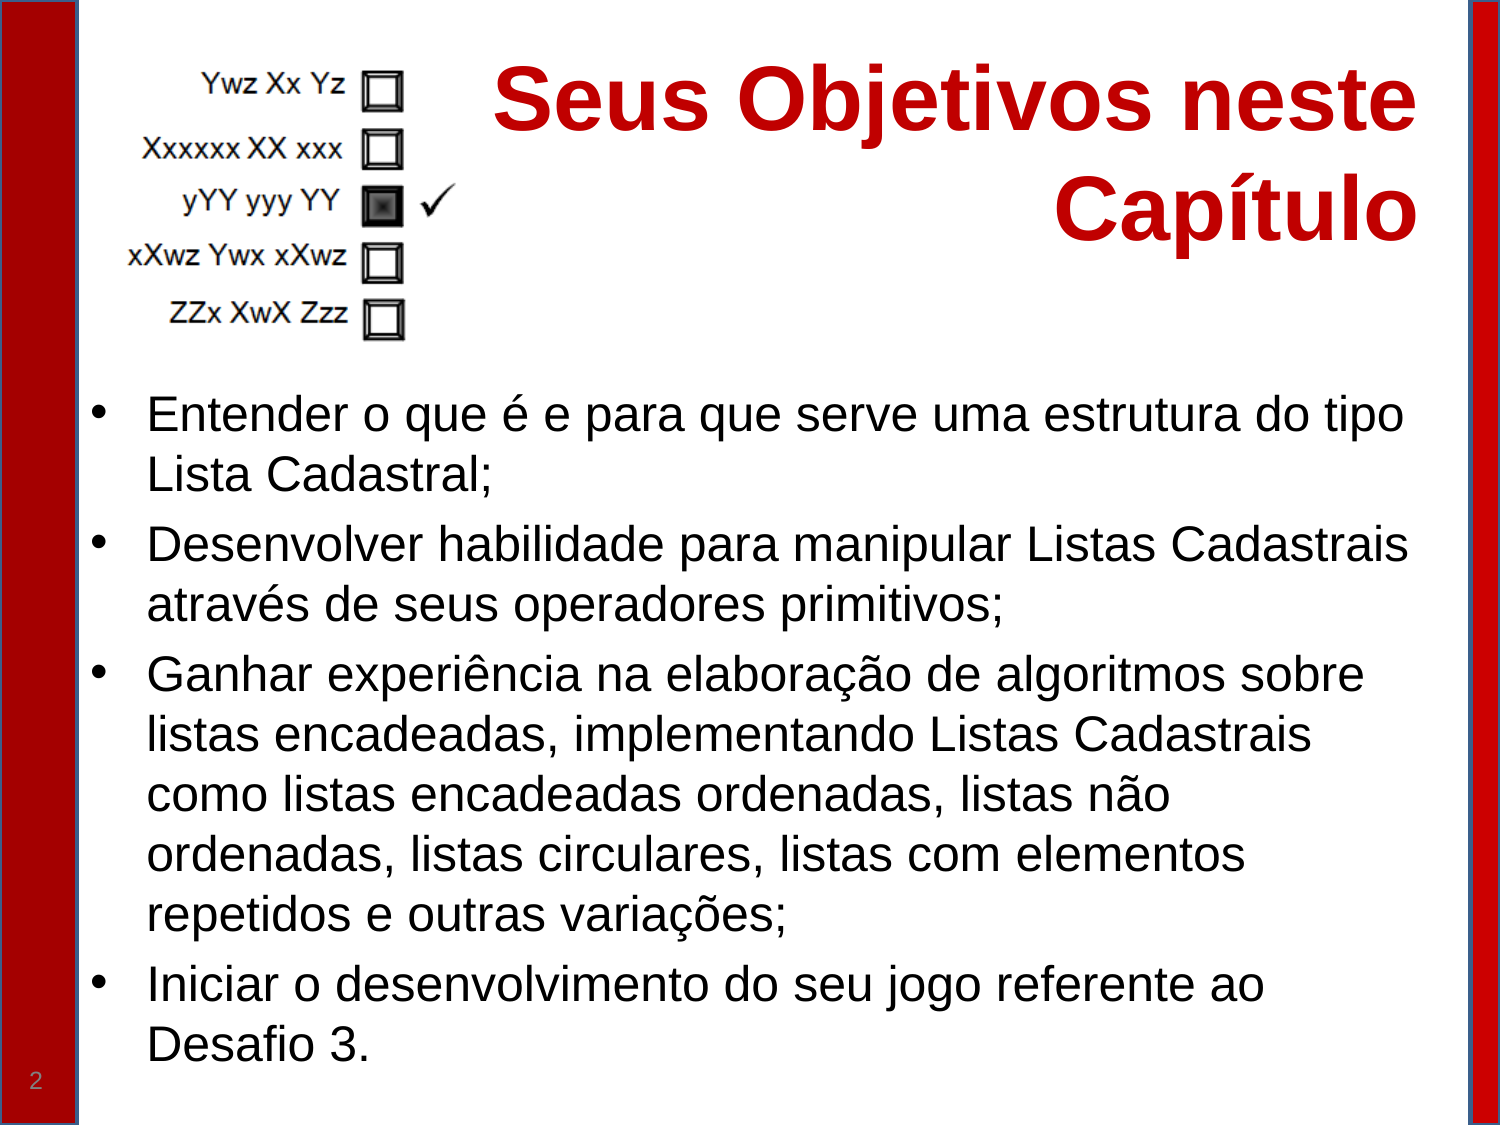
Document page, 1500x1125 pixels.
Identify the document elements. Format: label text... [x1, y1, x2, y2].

title Seus Objetivos neste Capítulo [431, 7, 1436, 291]
list Entender o que é e para que serve uma estrutura do tipo Lista Cadastral; Desenvolver habilidade para manipular Listas Cadastrais através de seus operadores primitivos; Ganhar experiência na elaboração de algoritmos sobre listas encadeadas, implementando Listas Cadastrais como listas encadeadas ordenadas, listas não ordenadas, listas circulares, listas com elementos repetidos e outras variações; Iniciar o desenvolvimento do seu jogo referente ao Desafio 3. [75, 373, 1425, 1094]
picture [111, 42, 463, 362]
text_box [0, 0, 1500, 75]
